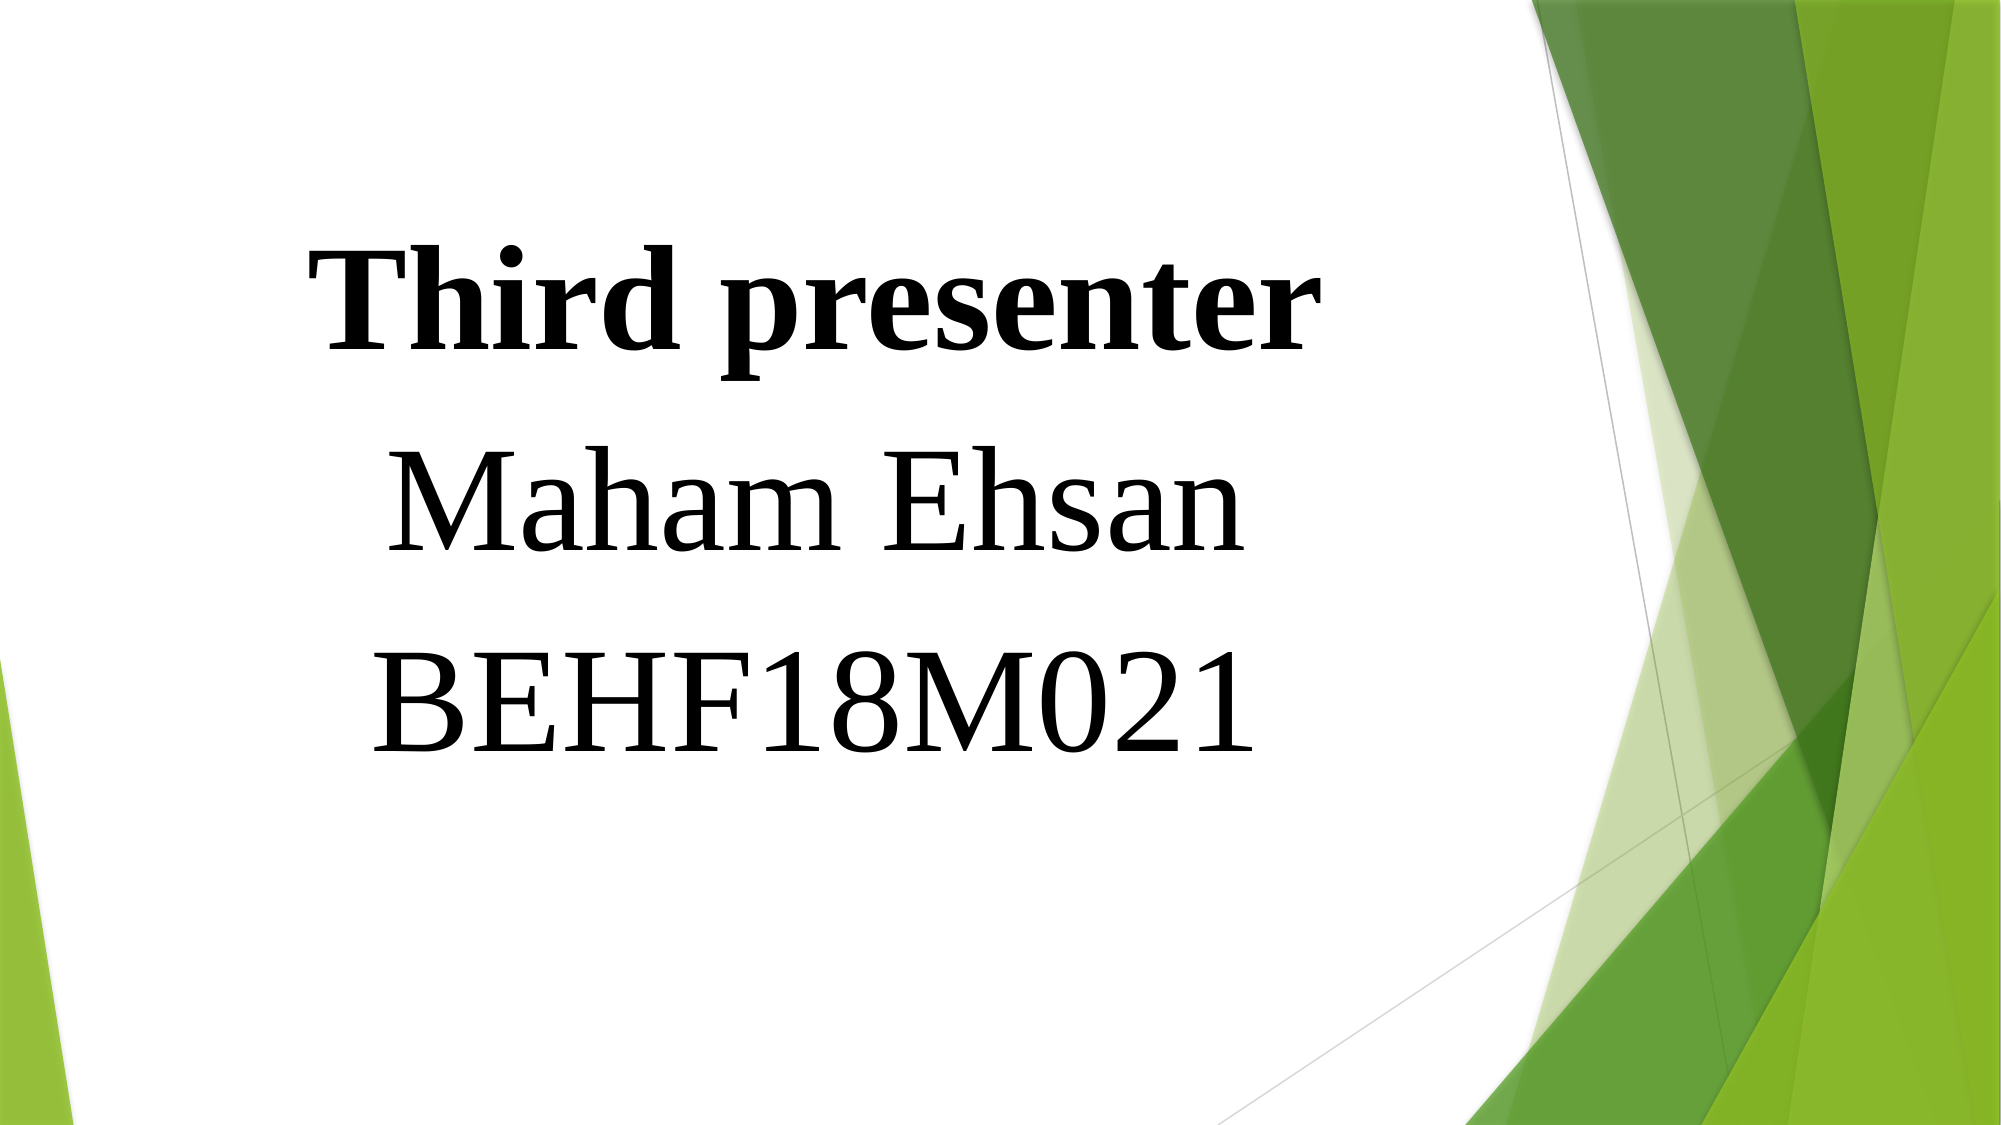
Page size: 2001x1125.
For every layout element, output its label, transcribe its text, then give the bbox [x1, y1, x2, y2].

list Third presenter Maham Ehsan BEHF18M021 [111, 192, 1522, 991]
